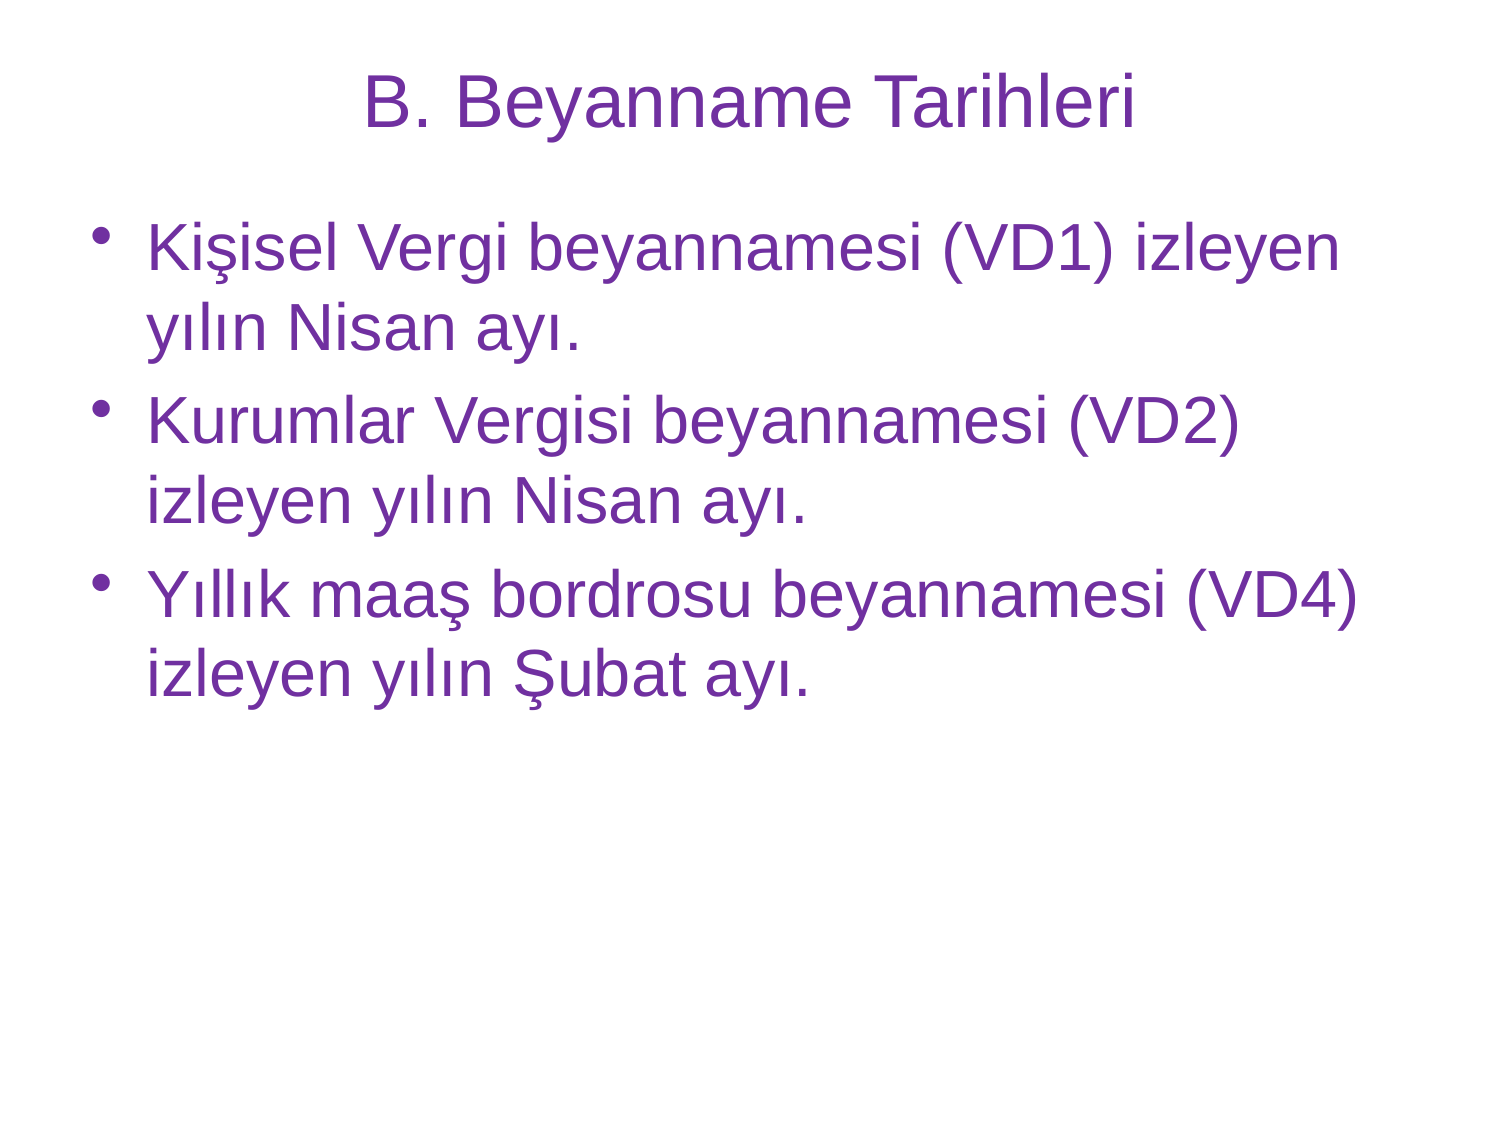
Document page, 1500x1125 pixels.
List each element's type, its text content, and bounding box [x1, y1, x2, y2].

list Kişisel Vergi beyannamesi (VD1) izleyen yılın Nisan ayı. Kurumlar Vergisi beyannamesi (VD2) izleyen yılın Nisan ayı. Yıllık maaş bordrosu beyannamesi (VD4) izleyen yılın Şubat ayı. [75, 196, 1425, 1005]
title B. Beyanname Tarihleri [75, 45, 1425, 149]
